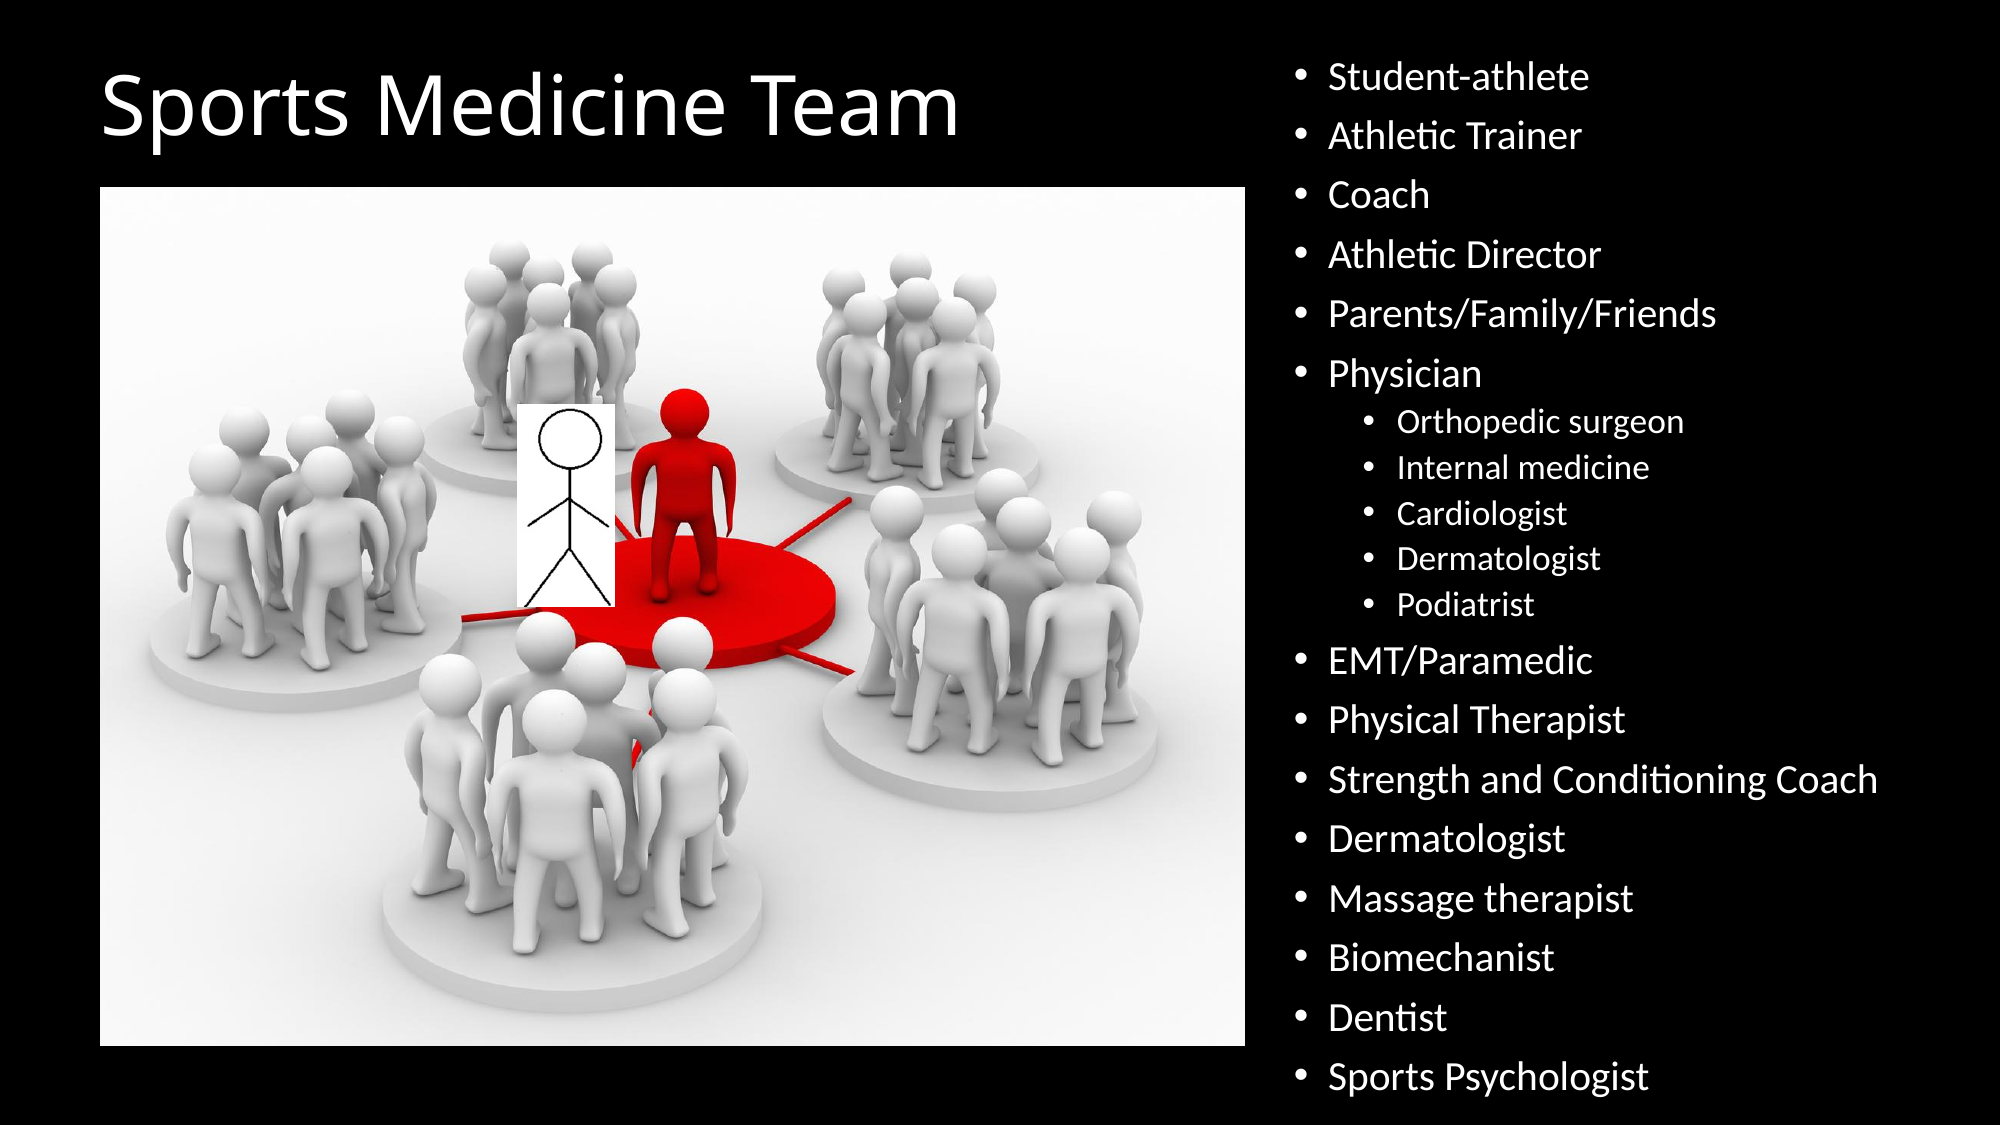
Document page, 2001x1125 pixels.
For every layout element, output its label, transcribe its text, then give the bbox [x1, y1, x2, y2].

picture [100, 187, 1245, 1046]
title Sports Medicine Team [85, 0, 1811, 218]
list Student-athlete Athletic Trainer Coach Athletic Director Parents/Family/Friends Physician Orthopedic surgeon Internal medicine Cardiologist Dermatologist Podiatrist EMT/Paramedic Physical Therapist Strength and Conditioning Coach Dermatologist Massage therapist Biomechanist Dentist Sports Psychologist [1278, 46, 1988, 1113]
